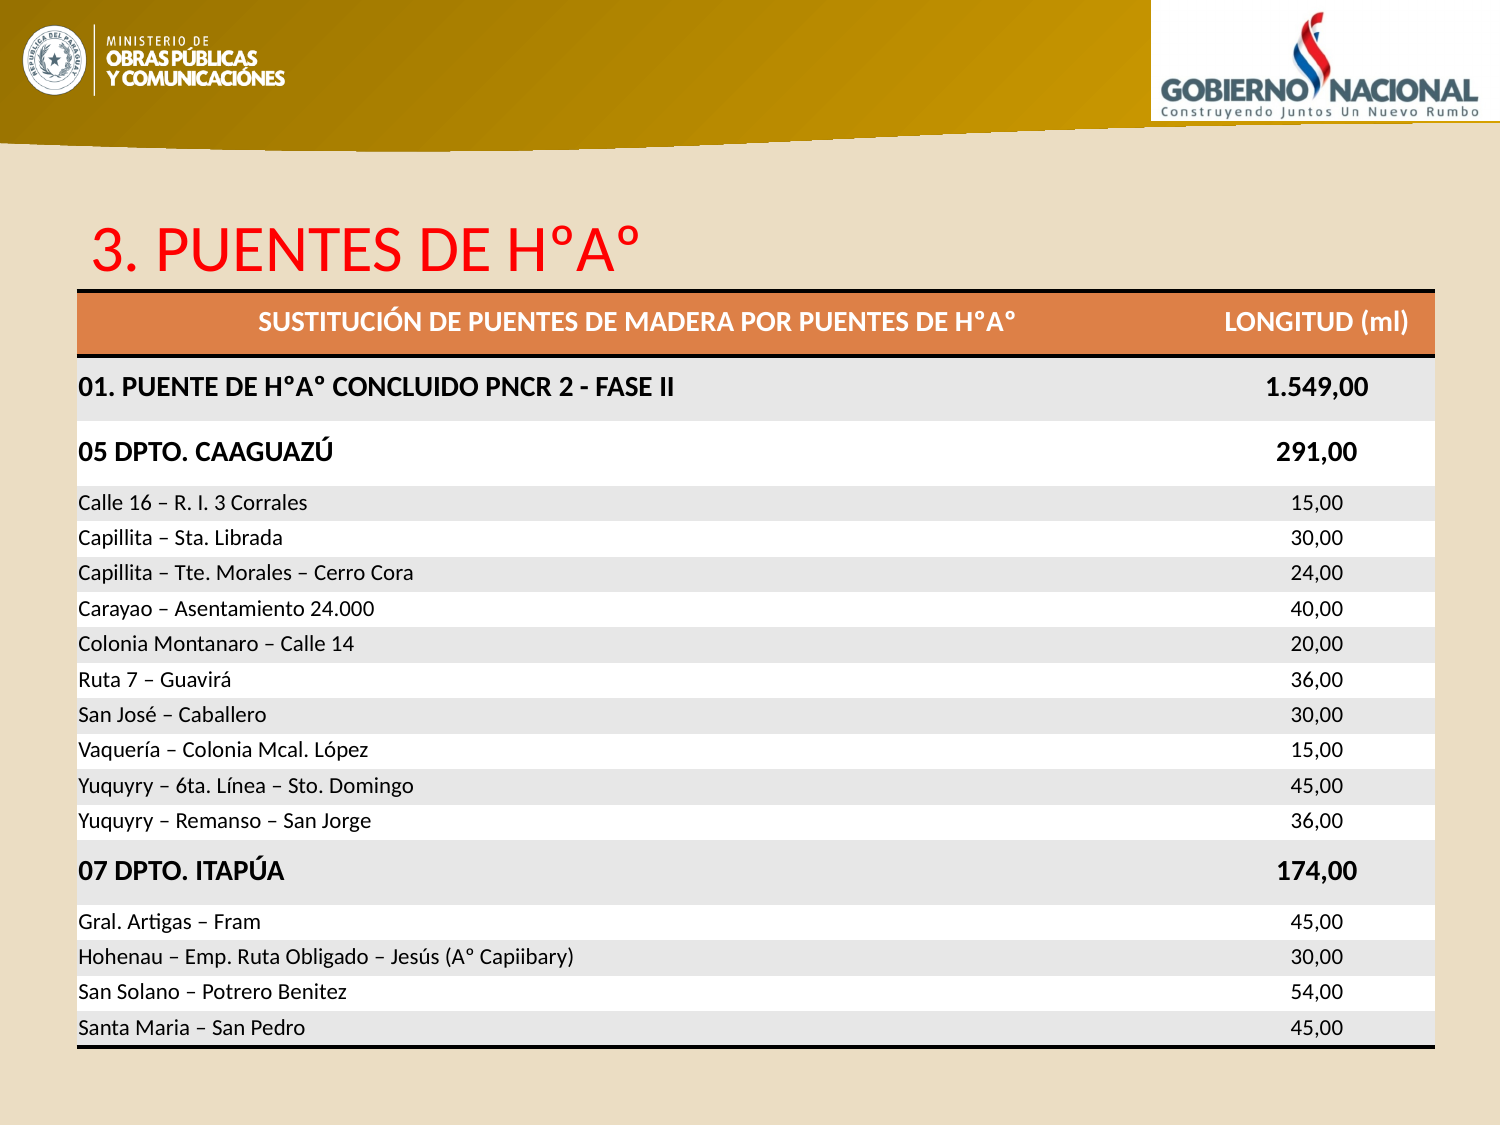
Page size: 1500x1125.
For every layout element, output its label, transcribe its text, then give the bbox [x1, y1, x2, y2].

title 3. PUENTES DE HºAº [75, 150, 1425, 339]
table_cell 45,00 [1199, 1011, 1435, 1045]
table_cell Colonia Montanaro – Calle 14 [77, 627, 1199, 663]
table_cell Capillita – Sta. Librada [77, 521, 1199, 557]
table_cell Hohenau – Emp. Ruta Obligado – Jesús (Aº Capiibary) [77, 940, 1199, 976]
table_header LONGITUD (ml) [1199, 293, 1435, 354]
table_cell 07 DPTO. ITAPÚA [77, 840, 1199, 905]
table_cell 30,00 [1199, 940, 1435, 976]
table_cell 40,00 [1199, 592, 1435, 627]
table_cell Vaquería – Colonia Mcal. López [77, 734, 1199, 769]
table_cell Calle 16 – R. I. 3 Corrales [77, 486, 1199, 521]
table_cell Santa Maria – San Pedro [77, 1011, 1199, 1045]
table_cell 36,00 [1199, 805, 1435, 840]
table_cell 20,00 [1199, 627, 1435, 663]
table_cell 36,00 [1199, 663, 1435, 698]
table_cell 15,00 [1199, 486, 1435, 521]
table_cell 05 DPTO. CAAGUAZÚ [77, 421, 1199, 486]
table_cell San Solano – Potrero Benitez [77, 976, 1199, 1011]
table_cell 54,00 [1199, 976, 1435, 1011]
table_cell 174,00 [1199, 840, 1435, 905]
table_cell 30,00 [1199, 698, 1435, 734]
table_cell Gral. Artigas – Fram [77, 905, 1199, 940]
table_cell 15,00 [1199, 734, 1435, 769]
table_cell 291,00 [1199, 421, 1435, 486]
table_cell Ruta 7 – Guavirá [77, 663, 1199, 698]
table_cell Carayao – Asentamiento 24.000 [77, 592, 1199, 627]
picture [1151, 0, 1500, 121]
table_cell Yuquyry – Remanso – San Jorge [77, 805, 1199, 840]
table_cell Yuquyry – 6ta. Línea – Sto. Domingo [77, 769, 1199, 805]
table_cell 01. PUENTE DE HºAº CONCLUIDO PNCR 2 - FASE II [77, 358, 1199, 421]
table_cell 24,00 [1199, 557, 1435, 592]
table_cell Capillita – Tte. Morales – Cerro Cora [77, 557, 1199, 592]
table_cell San José – Caballero [77, 698, 1199, 734]
table_header SUSTITUCIÓN DE PUENTES DE MADERA POR PUENTES DE HºAº [77, 293, 1199, 354]
table_cell 45,00 [1199, 769, 1435, 805]
table_cell 30,00 [1199, 521, 1435, 557]
table_cell 1.549,00 [1199, 358, 1435, 421]
table_cell 45,00 [1199, 905, 1435, 940]
picture [22, 24, 285, 96]
